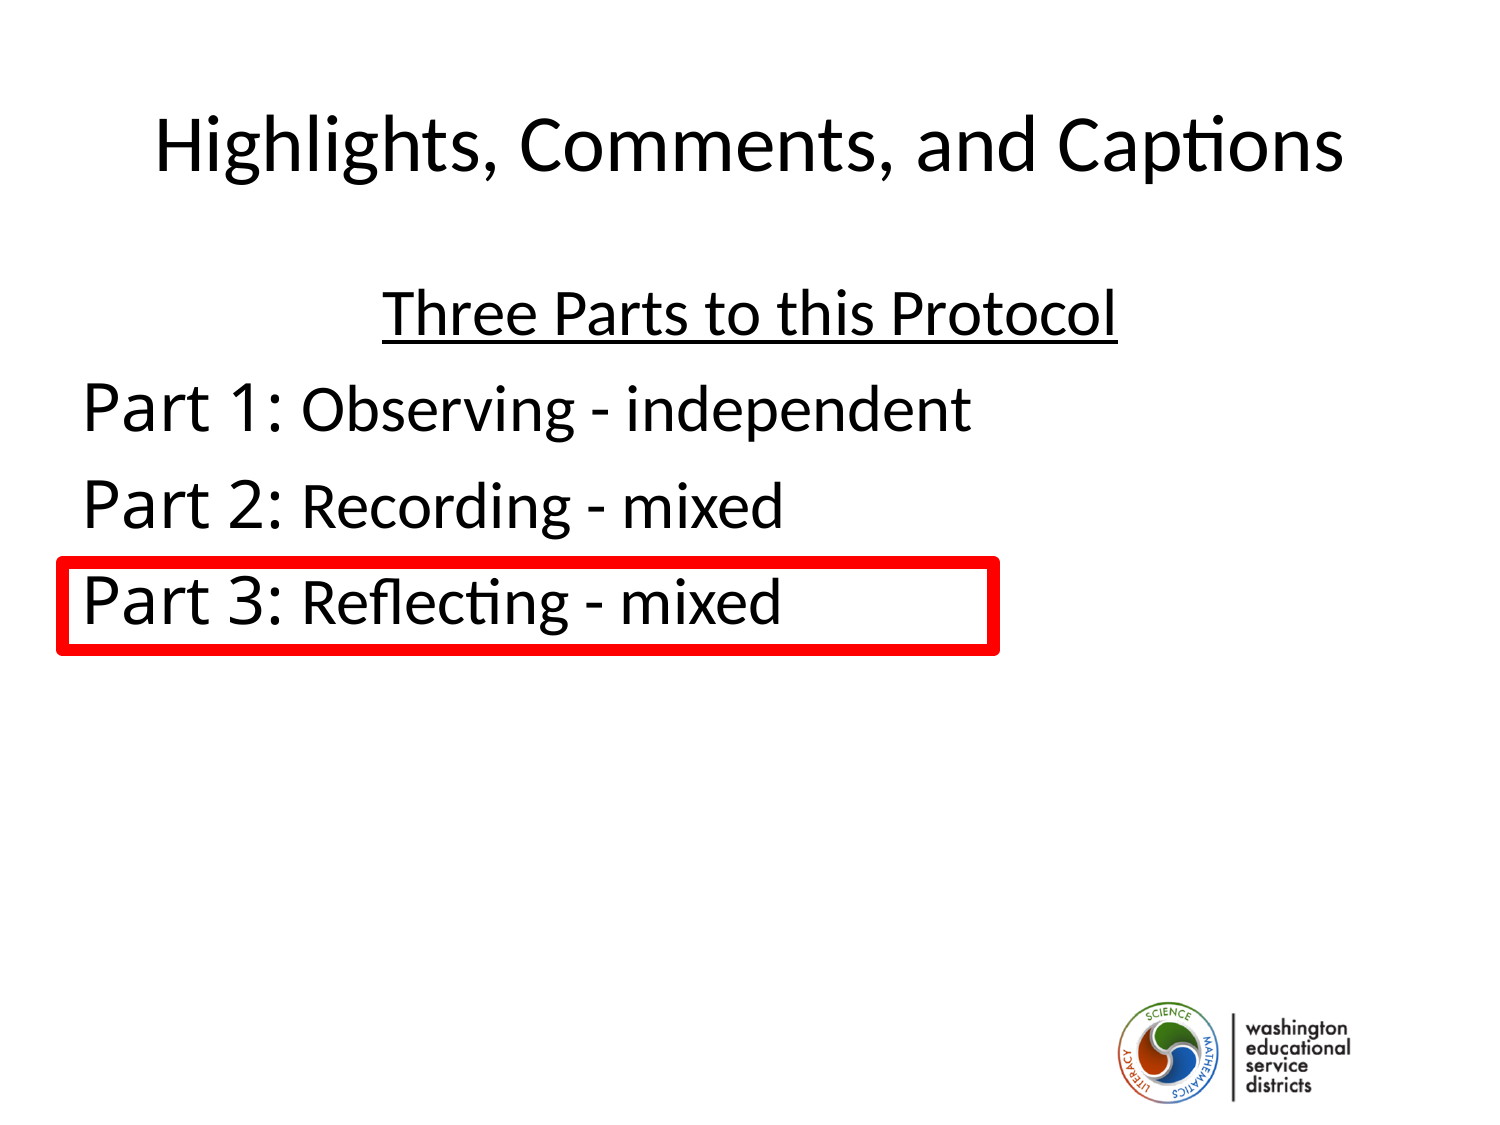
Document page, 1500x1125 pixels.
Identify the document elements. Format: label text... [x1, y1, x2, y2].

list Three Parts to this Protocol Part 1: Observing - independent Part 2: Recording - mixed Part 3: Reflecting - mixed [75, 262, 1425, 1005]
picture [1099, 985, 1370, 1121]
text_box [62, 562, 994, 650]
title Highlights, Comments, and Captions [75, 45, 1425, 233]
